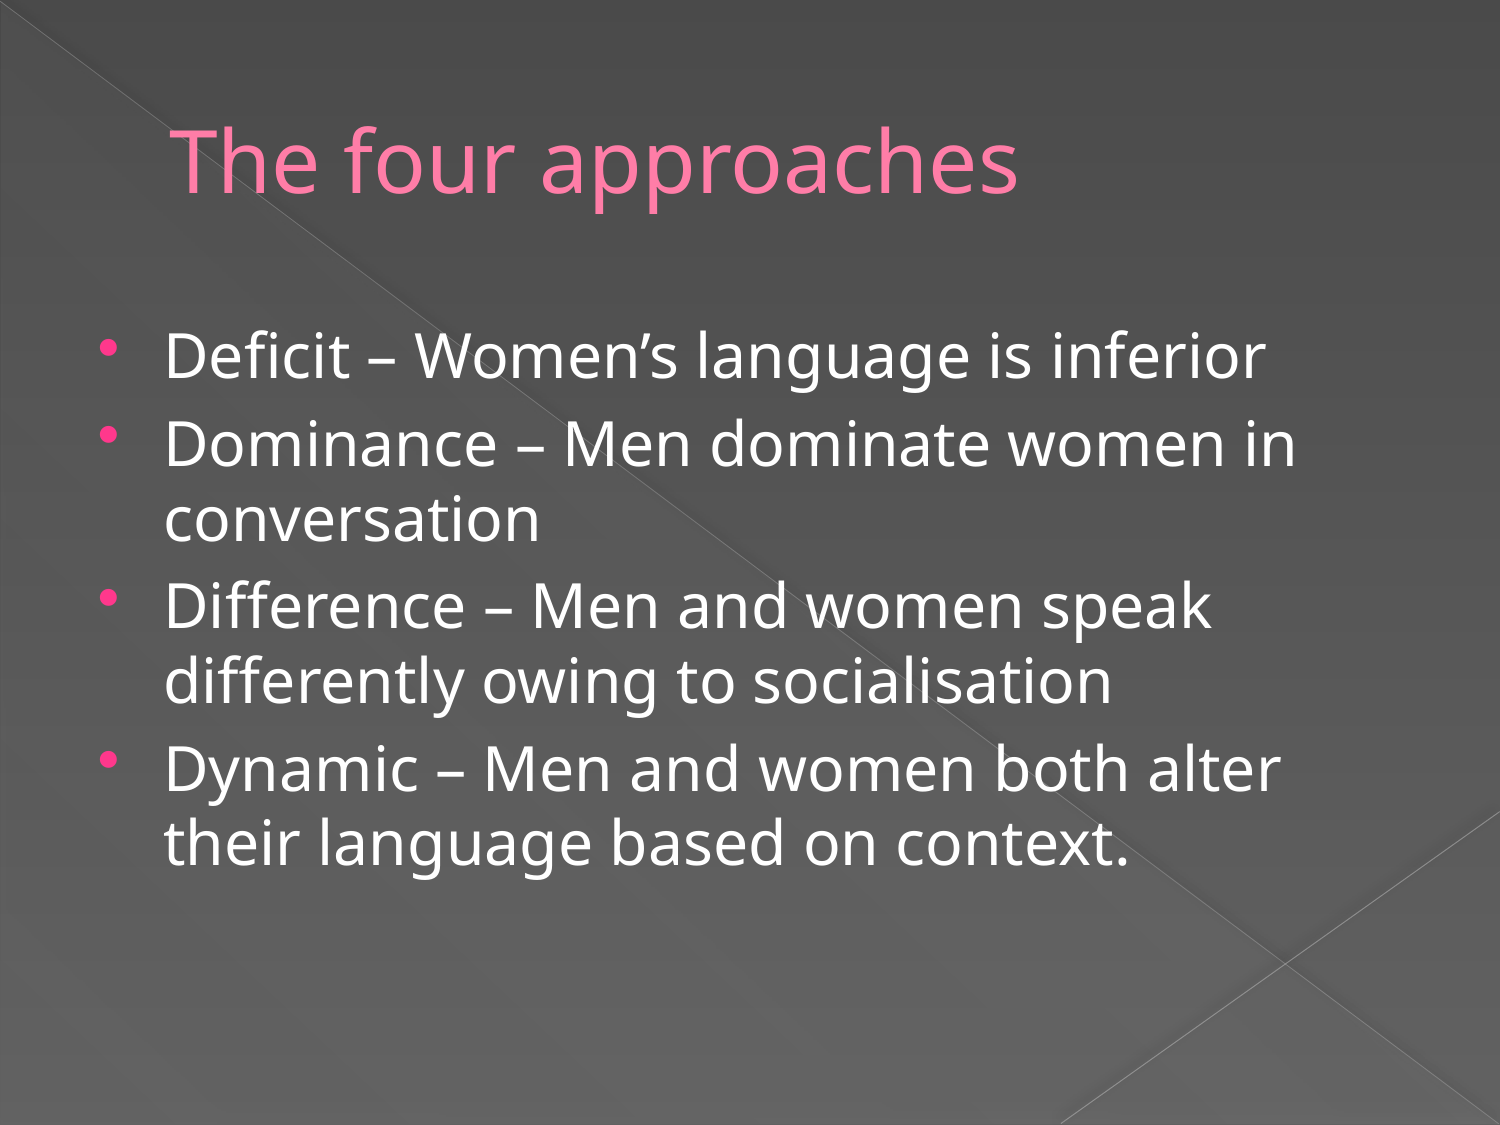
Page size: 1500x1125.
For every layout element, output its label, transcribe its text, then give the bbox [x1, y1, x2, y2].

list Deficit – Women’s language is inferior Dominance – Men dominate women in conversation Difference – Men and women speak differently owing to socialisation Dynamic – Men and women both alter their language based on context. [75, 308, 1425, 1059]
title The four approaches [75, 43, 1425, 274]
